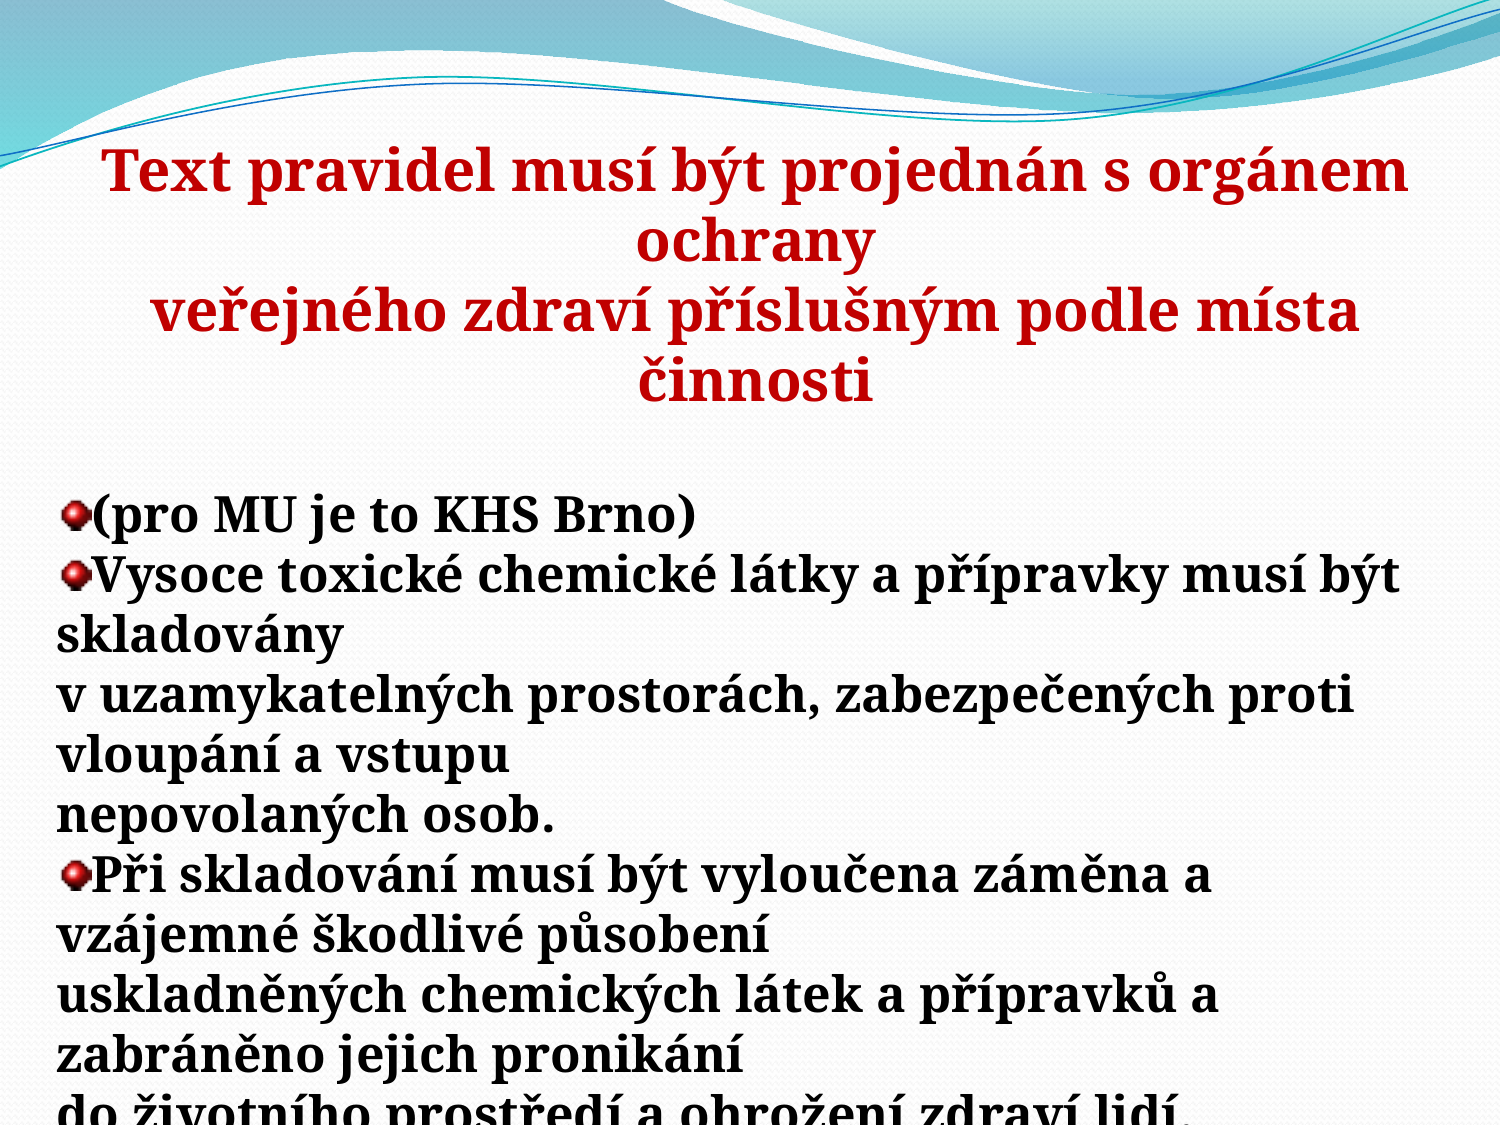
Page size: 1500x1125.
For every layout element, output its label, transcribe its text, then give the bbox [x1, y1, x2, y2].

picture [56, 495, 92, 531]
text_box Text pravidel musí být projednán s orgánem ochrany veřejného zdraví příslušným podle místa činnosti (pro MU je to KHS Brno) Vysoce toxické chemické látky a přípravky musí být skladovány v uzamykatelných prostorách, zabezpečených proti vloupání a vstupu nepovolaných osob. Při skladování musí být vyloučena záměna a vzájemné škodlivé působení uskladněných chemických látek a přípravků a zabráněno jejich pronikání do životního prostředí a ohrožení zdraví lidí. [41, 125, 1471, 1125]
picture [56, 855, 92, 891]
picture [56, 555, 92, 591]
